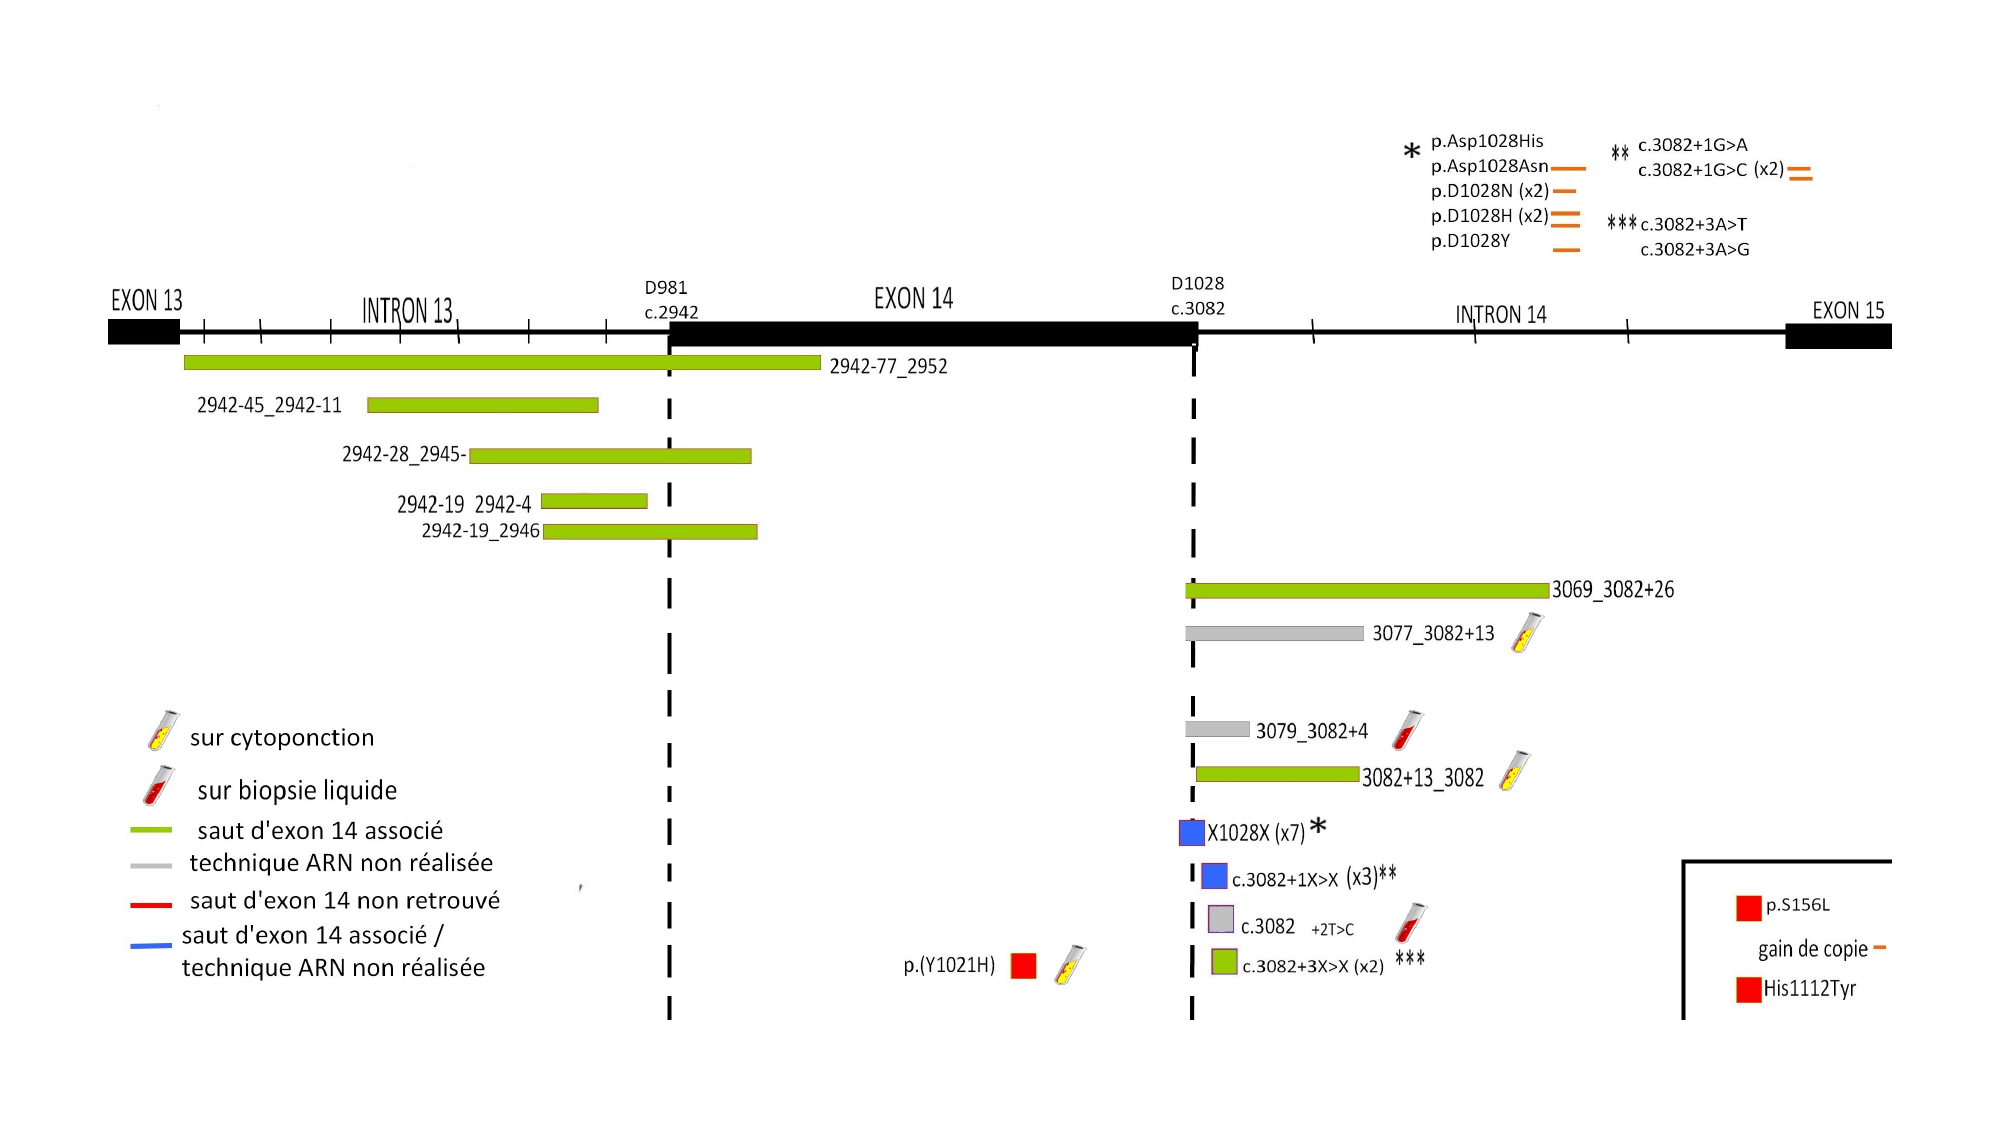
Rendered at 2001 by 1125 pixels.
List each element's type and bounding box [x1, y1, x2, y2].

list [108, 105, 1892, 1020]
